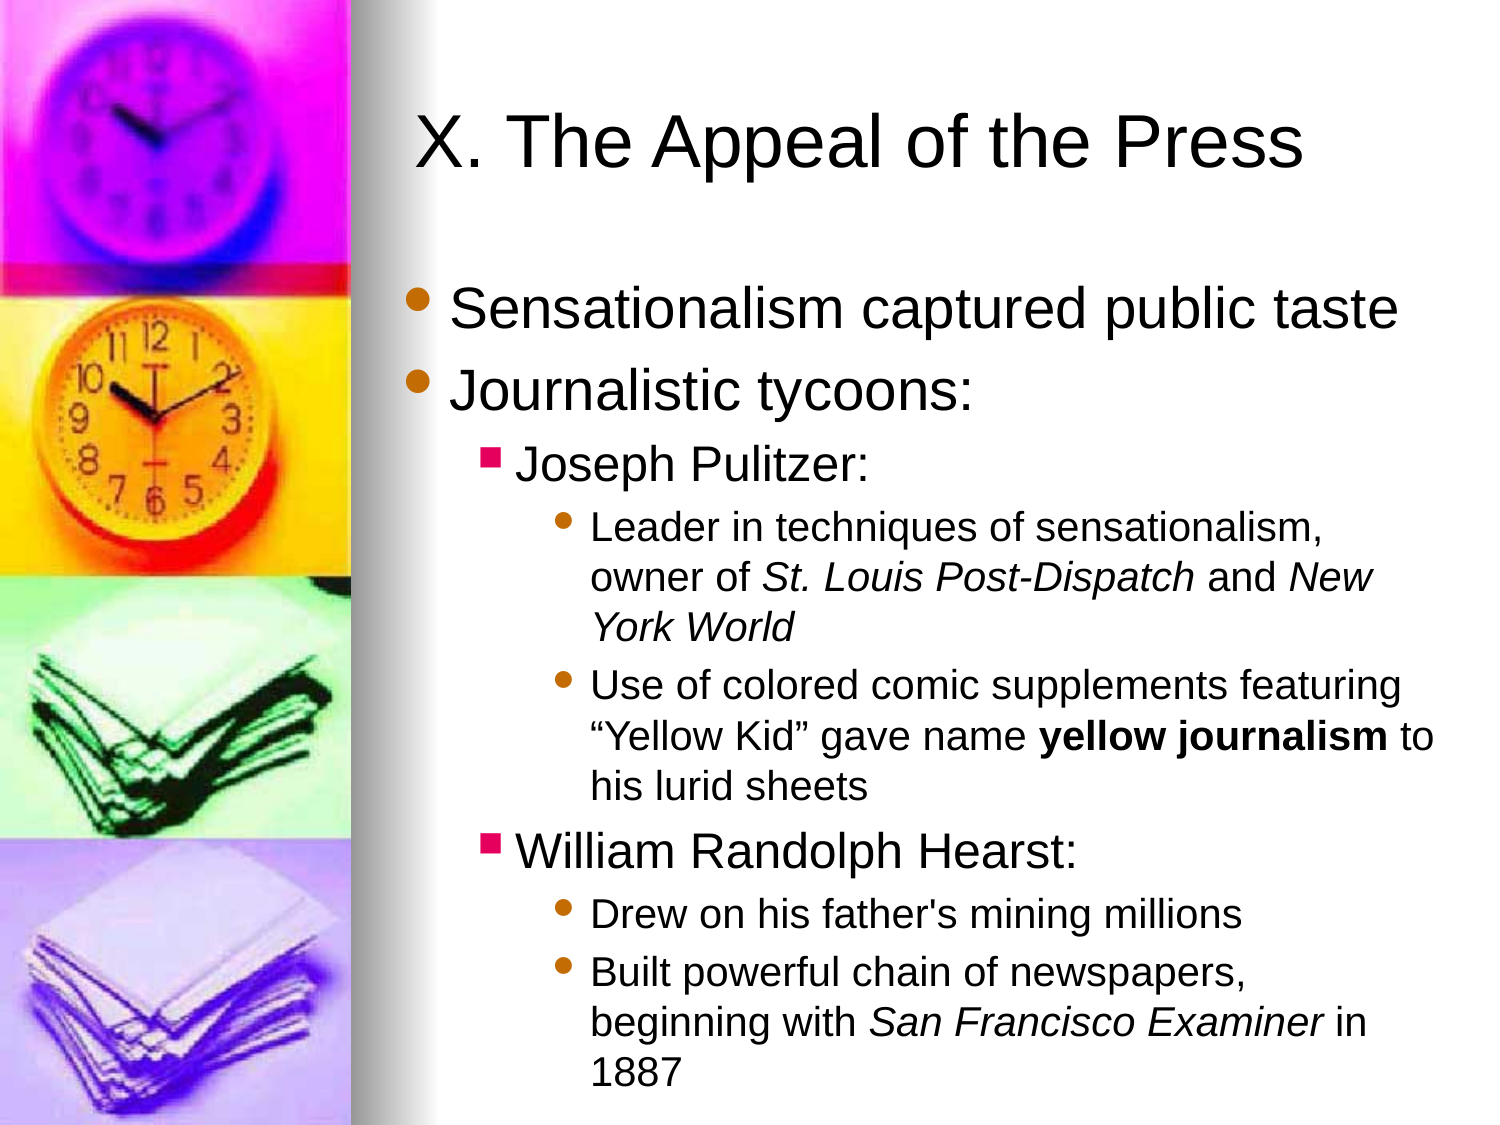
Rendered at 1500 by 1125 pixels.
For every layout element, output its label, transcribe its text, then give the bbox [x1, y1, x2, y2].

picture [0, 0, 351, 1125]
list Sensationalism captured public taste Journalistic tycoons: Joseph Pulitzer: Leader in techniques of sensationalism, owner of St. Louis Post-Dispatch and New York World Use of colored comic supplements featuring “Yellow Kid” gave name yellow journalism to his lurid sheets William Randolph Hearst: Drew on his father's mining millions Built powerful chain of newspapers, beginning with San Francisco Examiner in 1887 [312, 262, 1450, 1000]
title X. The Appeal of the Press [399, 37, 1450, 238]
